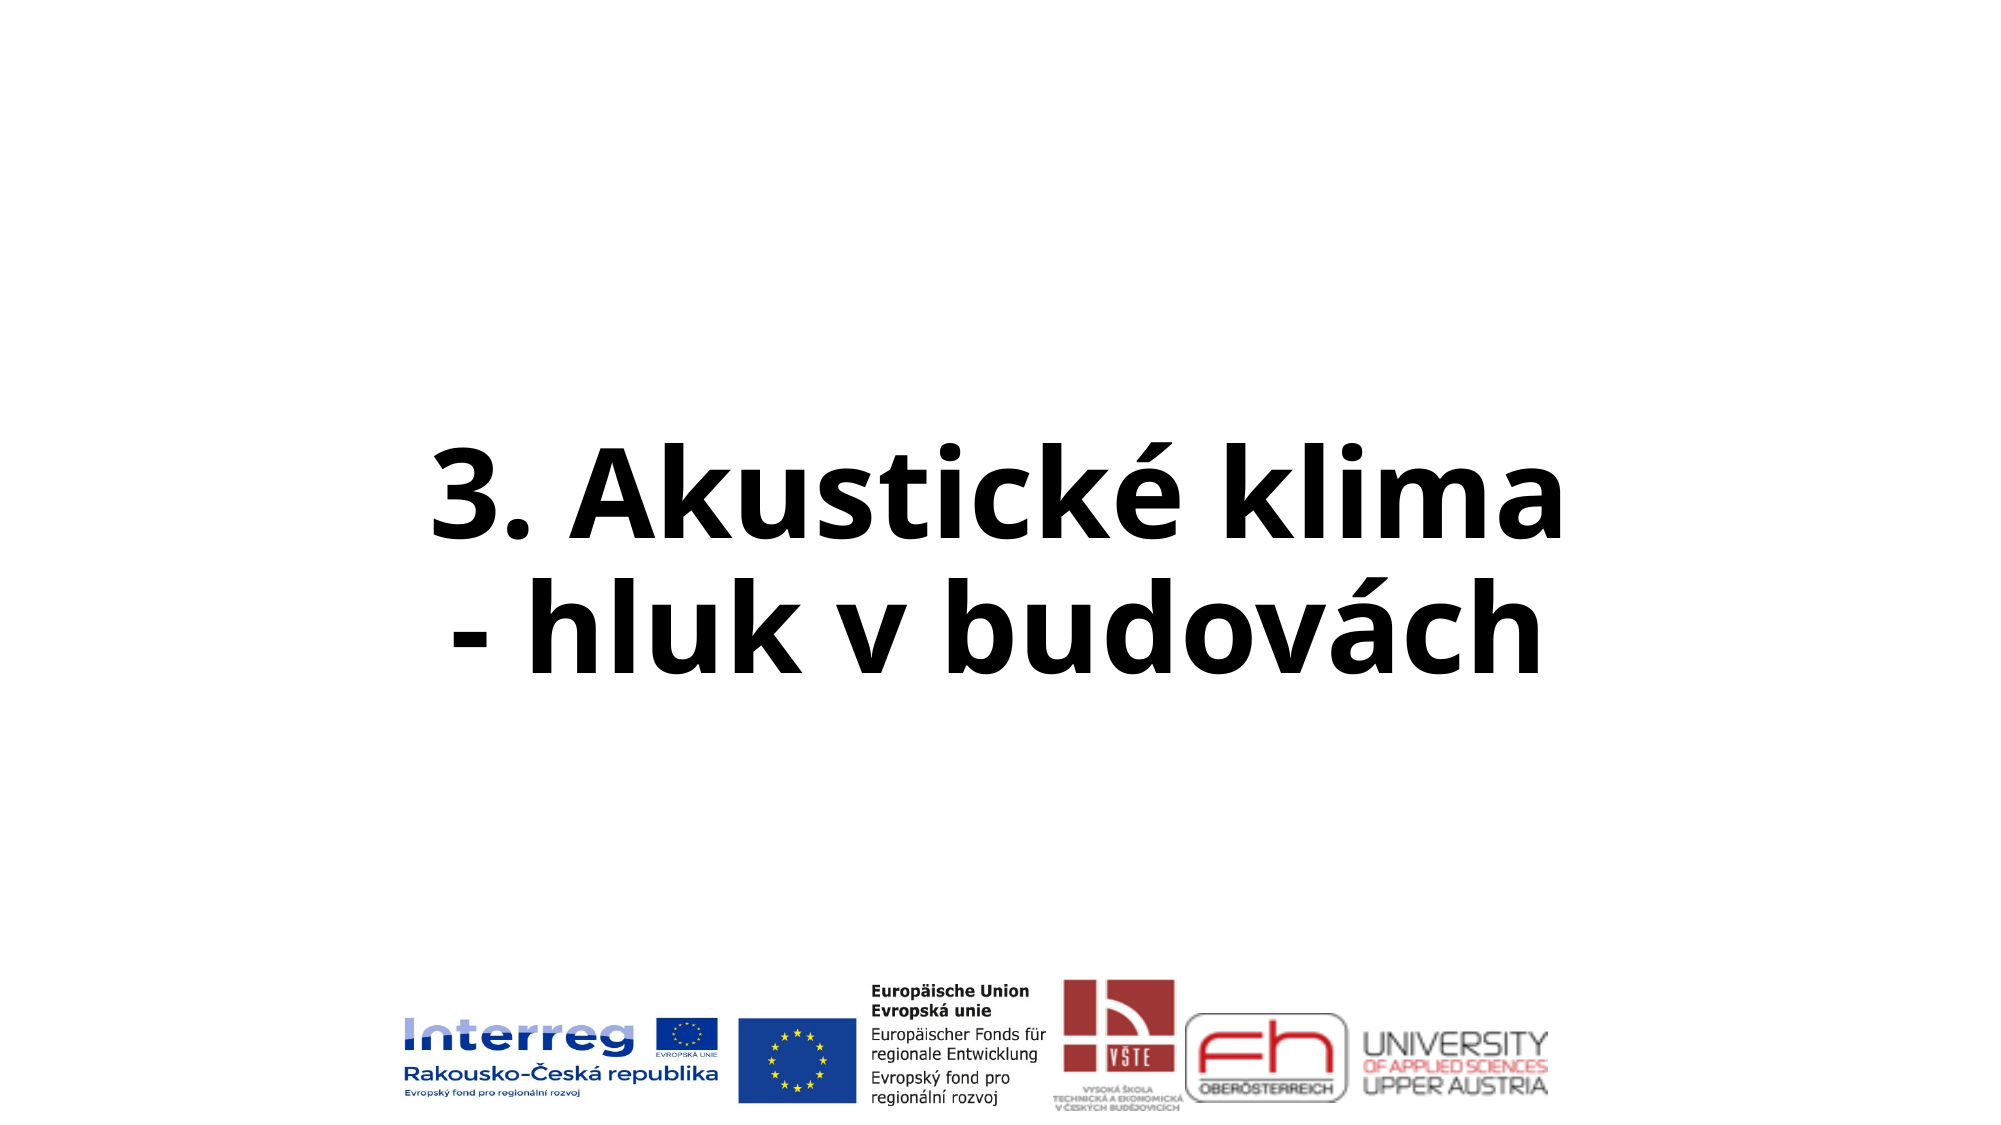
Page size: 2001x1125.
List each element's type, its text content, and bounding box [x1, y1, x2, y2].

title 3. Akustické klima - hluk v budovách [249, 317, 1750, 709]
picture [1185, 1013, 1548, 1103]
picture [374, 984, 1046, 1125]
picture [1053, 979, 1184, 1111]
